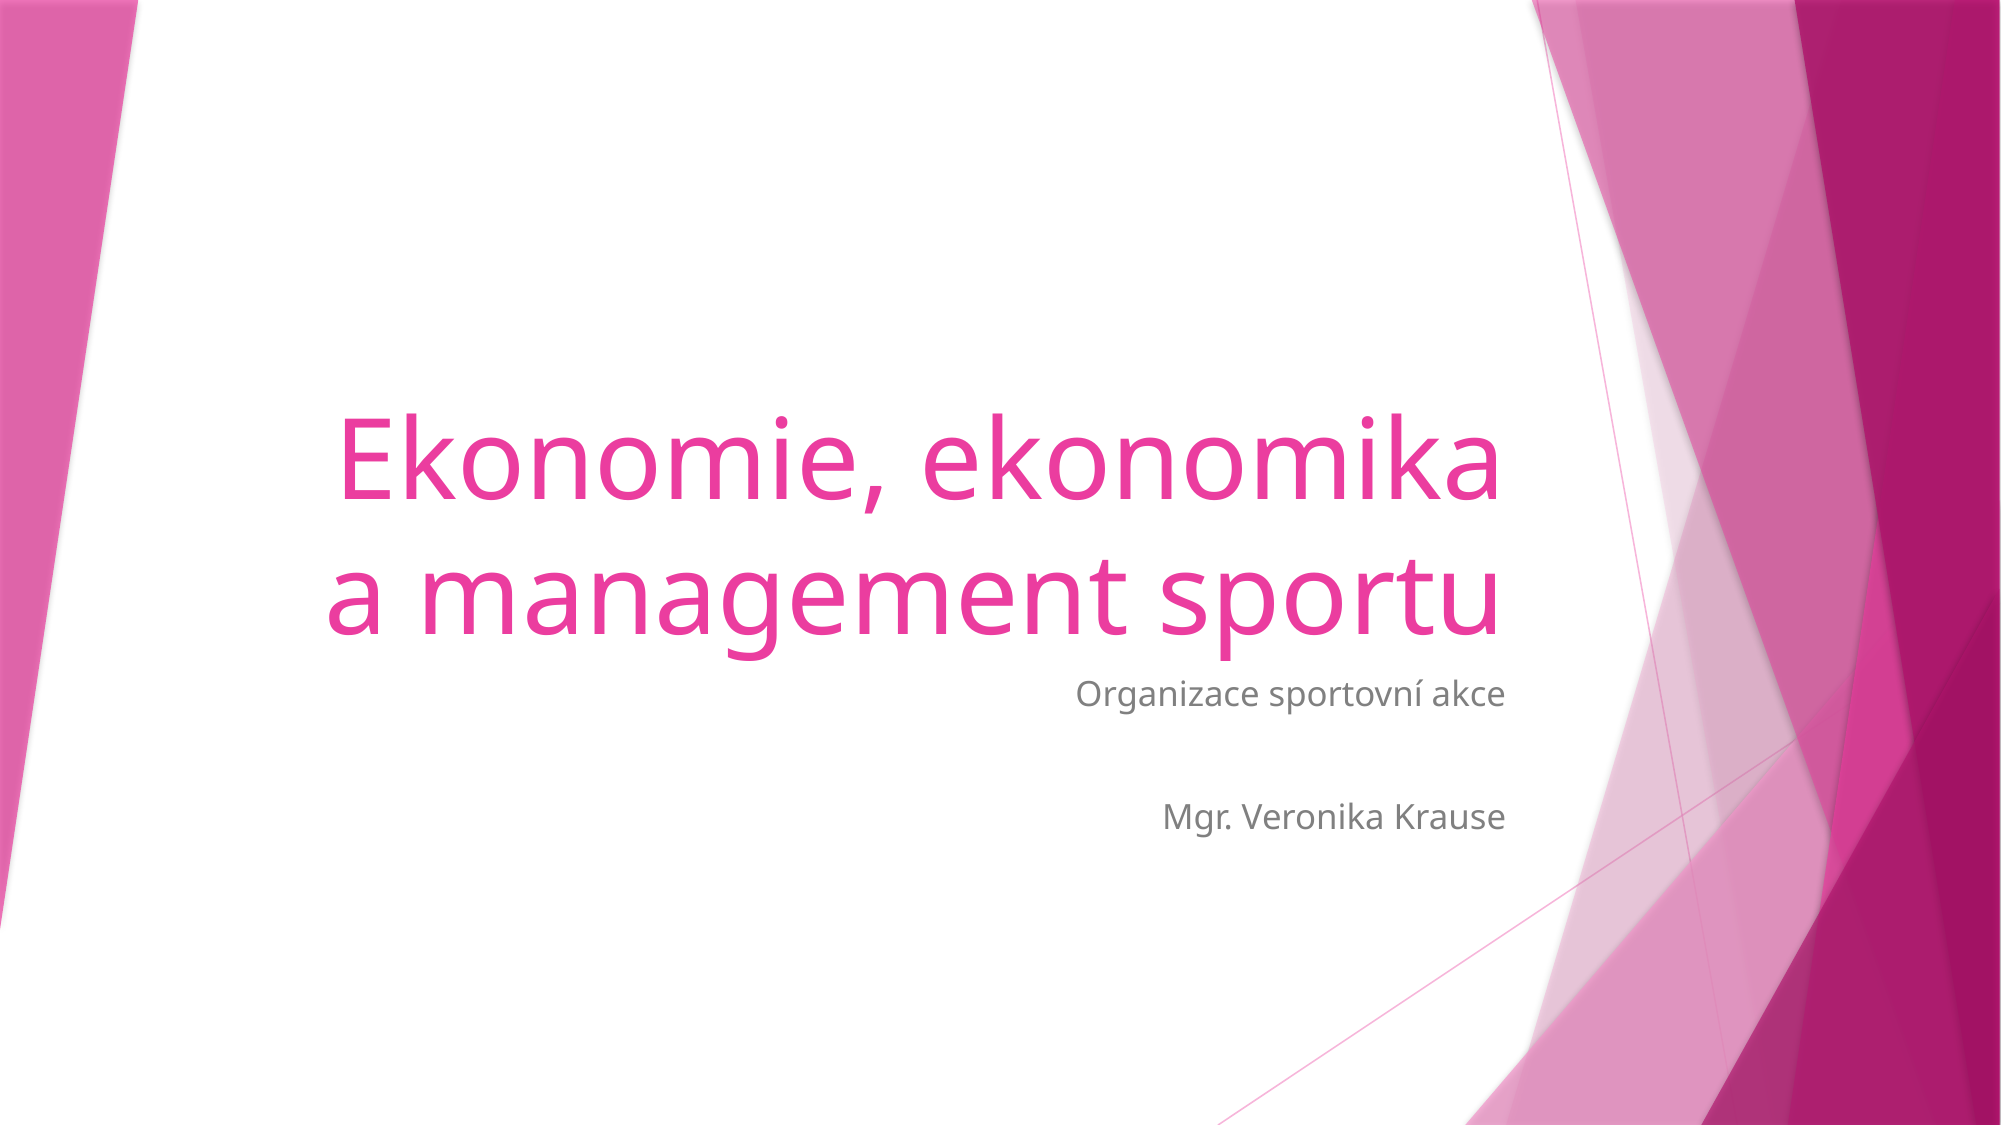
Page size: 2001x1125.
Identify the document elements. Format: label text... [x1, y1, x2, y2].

subtitle Organizace sportovní akce Mgr. Veronika Krause [247, 664, 1522, 845]
title Ekonomie, ekonomika a management sportu [247, 394, 1522, 664]
